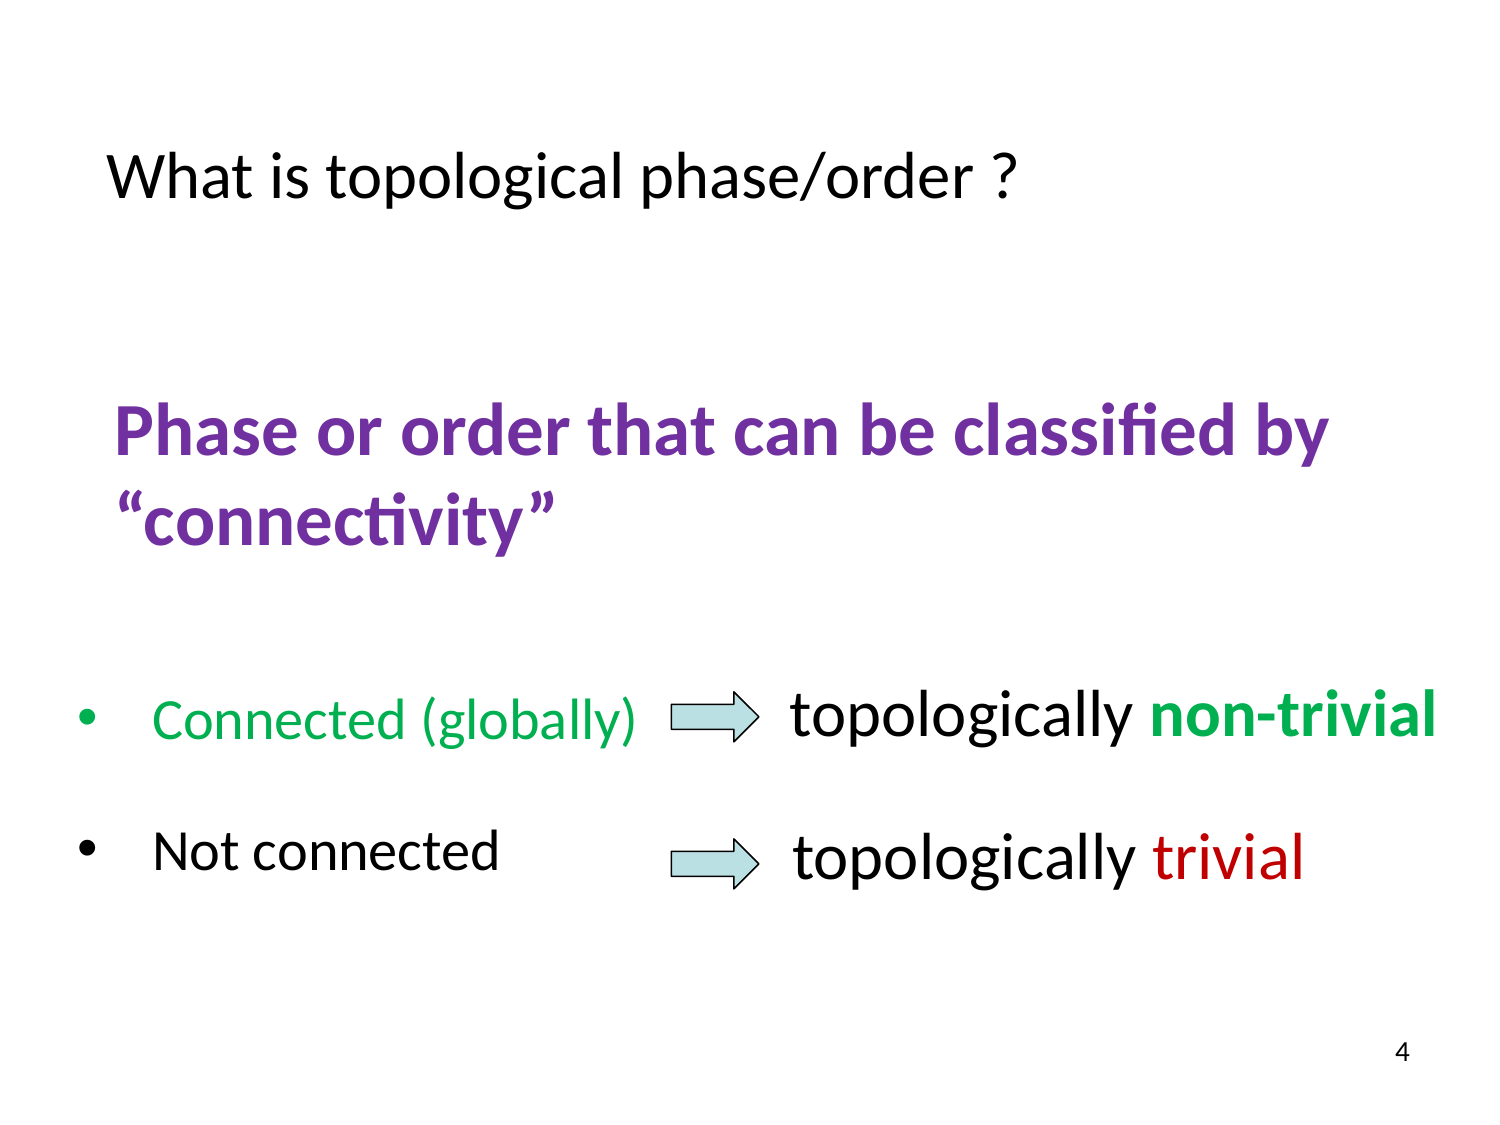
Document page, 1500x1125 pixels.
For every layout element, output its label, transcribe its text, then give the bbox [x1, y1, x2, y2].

slide_number 4 [1074, 1024, 1426, 1103]
text_box topologically trivial [777, 805, 1453, 900]
text_box What is topological phase/order ? [91, 124, 1188, 220]
text_box [671, 691, 759, 742]
text_box Not connected [62, 805, 616, 890]
text_box Phase or order that can be classified by “connectivity” [99, 372, 1388, 568]
text_box topologically non-trivial [774, 661, 1474, 757]
text_box [671, 838, 759, 889]
text_box Connected (globally) [62, 673, 743, 759]
